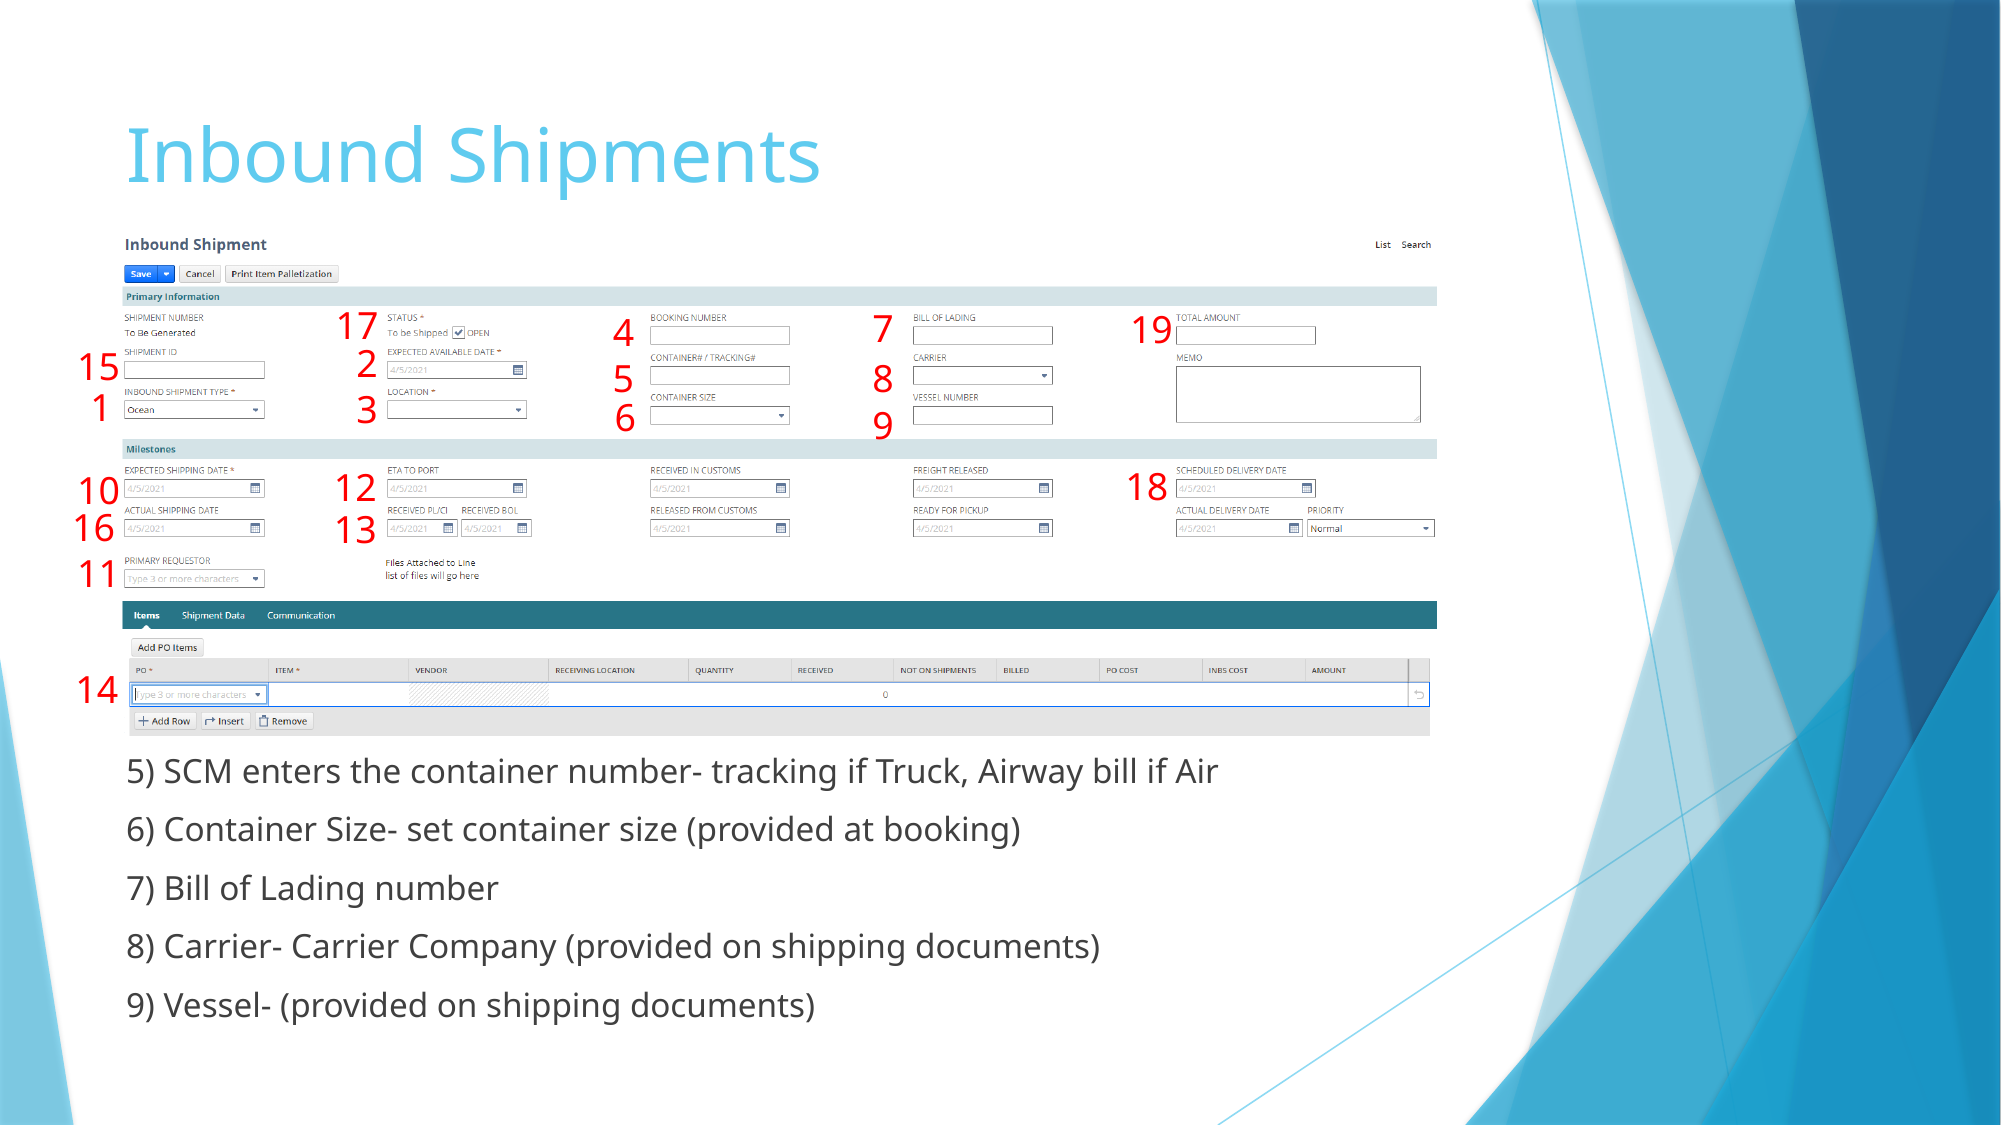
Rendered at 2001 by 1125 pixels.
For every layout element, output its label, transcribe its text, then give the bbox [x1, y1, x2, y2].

list 5) SCM enters the container number- tracking if Truck, Airway bill if Air 6) Container Size- set container size (provided at booking) 7) Bill of Lading number 8) Carrier- Carrier Company (provided on shipping documents) 9) Vessel- (provided on shipping documents) [111, 742, 1577, 1034]
text_box 1 [75, 396, 105, 437]
text_box 11 [62, 557, 105, 603]
text_box 14 [60, 659, 105, 719]
text_box 15 [62, 335, 105, 396]
text_box 10 [62, 459, 105, 496]
picture [110, 230, 1440, 743]
text_box 16 [57, 496, 105, 557]
title Inbound Shipments [111, 99, 1522, 317]
